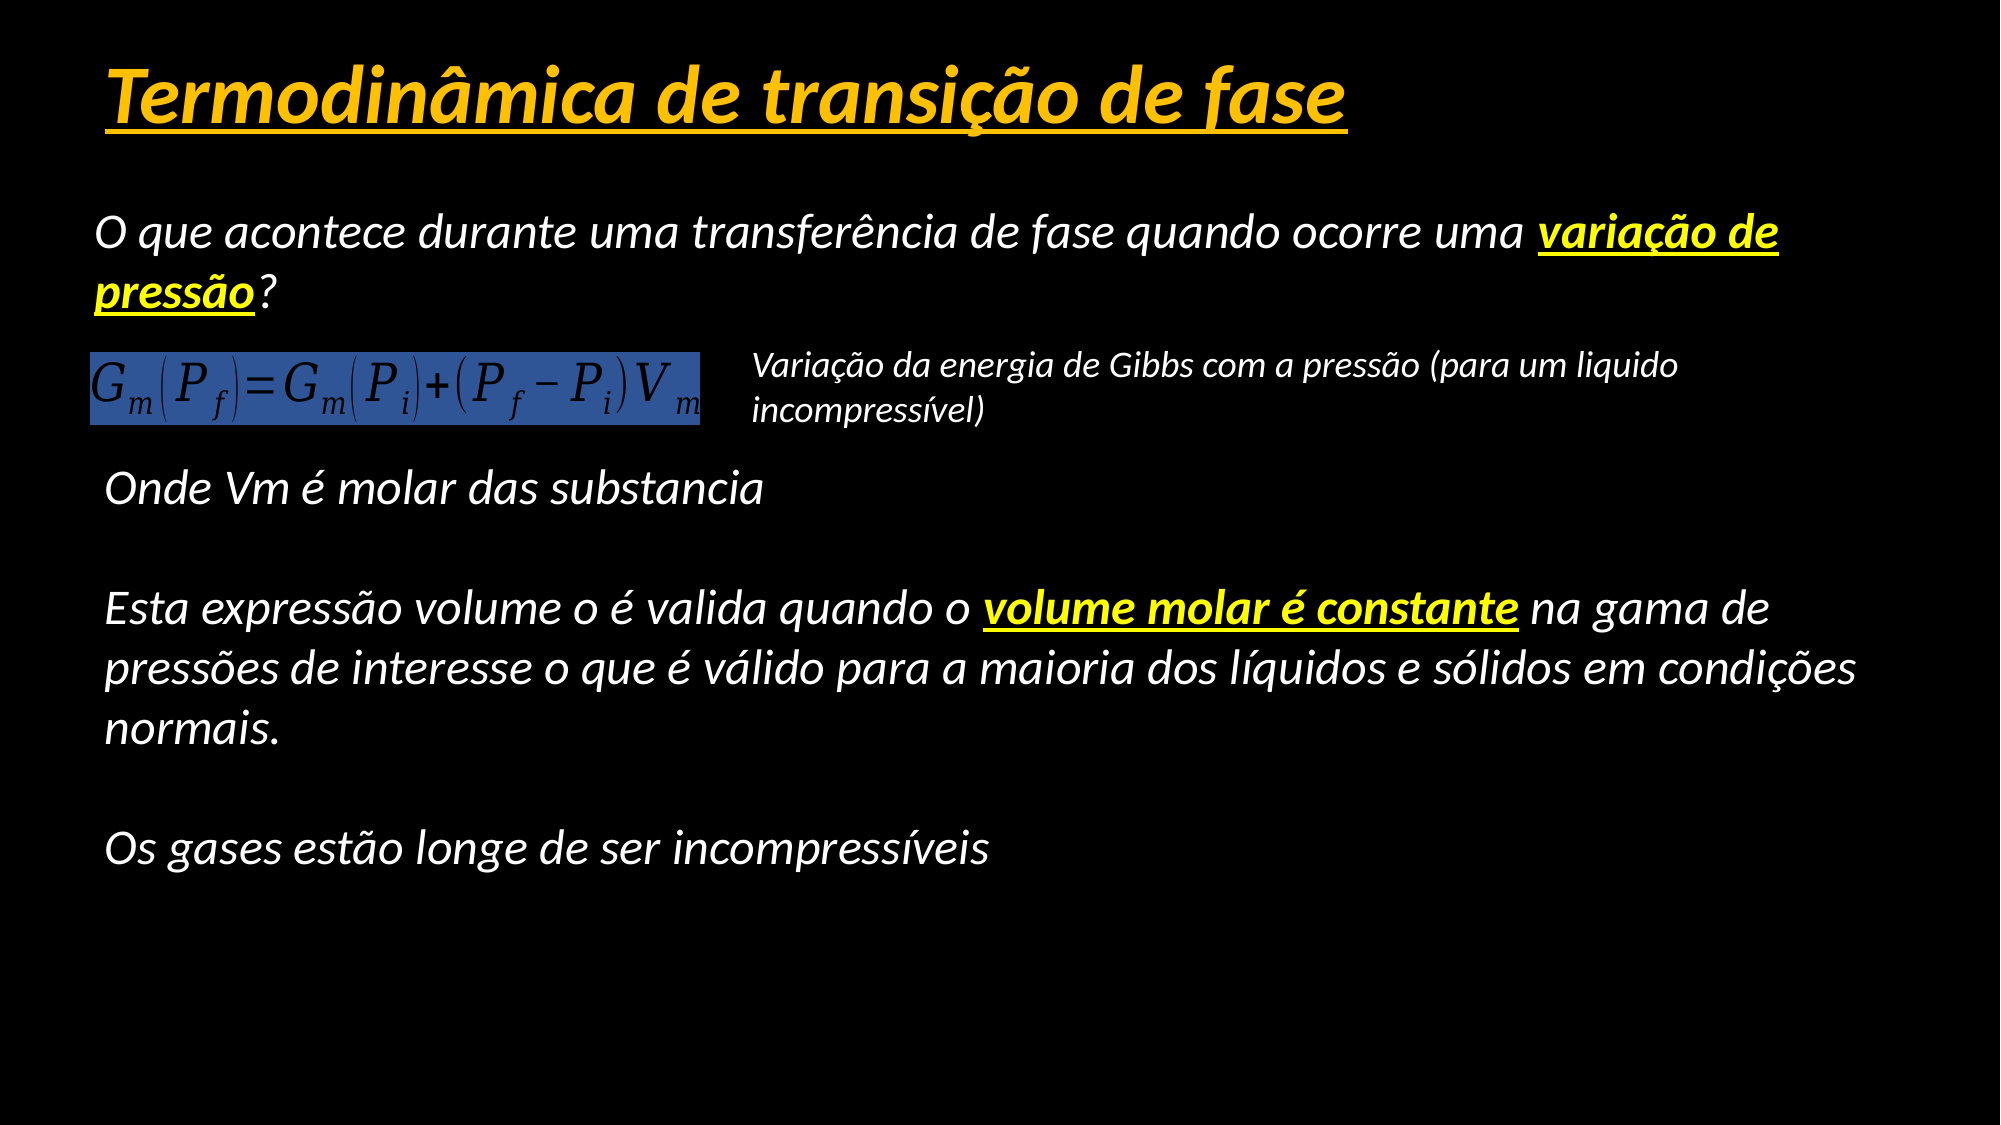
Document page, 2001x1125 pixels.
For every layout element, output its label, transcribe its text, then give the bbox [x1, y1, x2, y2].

text_box Onde Vm é molar das substancia Esta expressão volume o é valida quando o volume molar é constante na gama de pressões de interesse o que é válido para a maioria dos líquidos e sólidos em condições normais. Os gases estão longe de ser incompressíveis [90, 447, 1932, 883]
text_box O que acontece durante uma transferência de fase quando ocorre uma variação de pressão? [79, 191, 1922, 327]
text_box Variação da energia de Gibbs com a pressão (para um liquido incompressível) [736, 332, 1737, 438]
text_box Termodinâmica de transição de fase [90, 32, 1554, 148]
